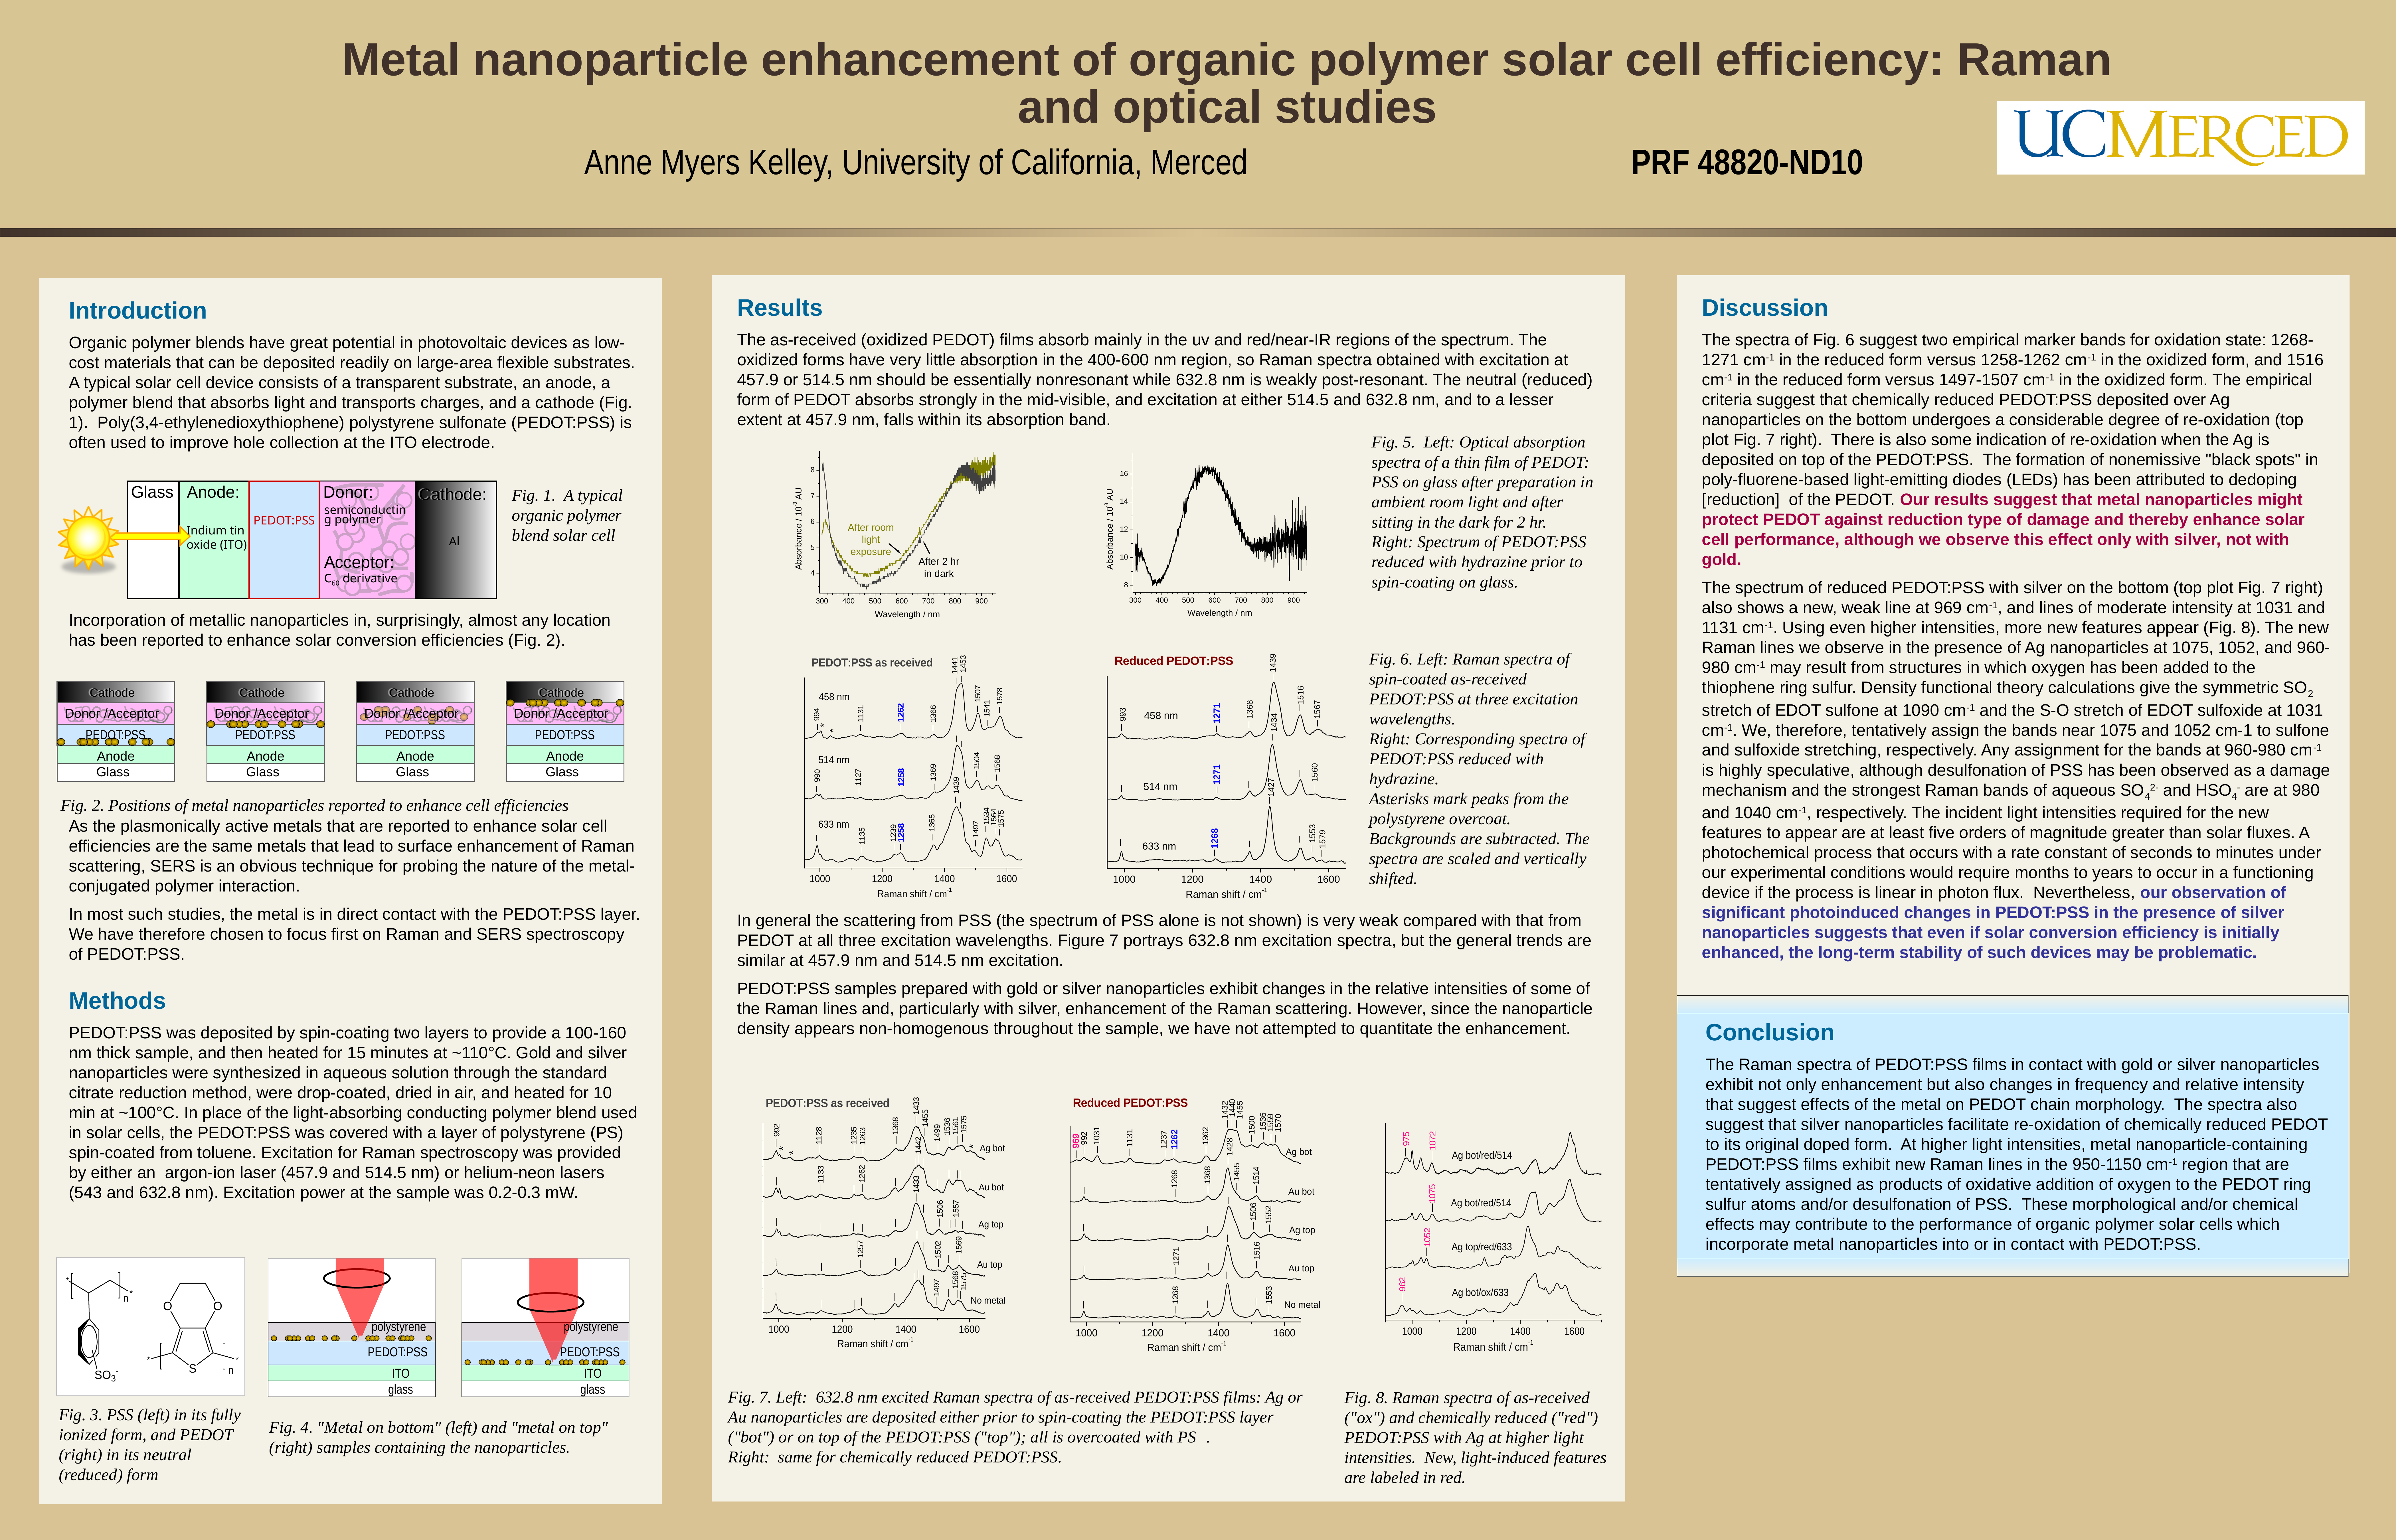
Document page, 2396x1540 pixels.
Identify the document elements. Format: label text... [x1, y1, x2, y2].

text_box Metal nanoparticle enhancement of organic polymer solar cell efficiency: Raman and optical studies [334, 35, 2121, 135]
text_box [0, 0, 2396, 224]
text_box Anne Myers Kelley, University of California, Merced PRF 48820-ND10 [487, 128, 1960, 218]
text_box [1349, 1106, 1618, 1374]
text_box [53, 481, 497, 599]
text_box [1677, 1259, 2349, 1277]
text_box [1677, 995, 2349, 1013]
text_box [1060, 636, 1363, 920]
text_box [1677, 1013, 1680, 1259]
text_box Fig. 8. Raman spectra of as-received ("ox") and chemically reduced ("red") PEDOT:PSS with Ag at higher light intensities. New, light-induced features are labeled in red. [1344, 1378, 1619, 1495]
text_box [0, 228, 2396, 237]
text_box Fig. 4. "Metal on bottom" (left) and "metal on top" (right) samples containing the nanoparticles. [269, 1414, 627, 1458]
text_box Fig. 2. Positions of metal nanoparticles reported to enhance cell efficiencies [60, 792, 585, 816]
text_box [720, 1077, 1023, 1370]
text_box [762, 636, 1039, 920]
text_box Results The as-received (oxidized PEDOT) films absorb mainly in the uv and red/near-IR regions of the spectrum. The oxidized forms have very little absorption in the 400-600 nm region, so Raman spectra obtained with excitation at 457.9 or 514.5 nm should be essentially nonresonant while 632.8 nm is weakly post-resonant. The neutral (reduced) form of PEDOT absorbs strongly in the mid-visible, and excitation at either 514.5 and 632.8 nm, and to a lesser extent at 457.9 nm, falls within its absorption band. In general the scattering from PSS (the spectrum of PSS alone is not shown) is very weak compared with that from PEDOT at all three excitation wavelengths. Figure 7 portrays 632.8 nm excitation spectra, but the general trends are similar at 457.9 nm and 514.5 nm excitation. PEDOT:PSS samples prepared with gold or silver nanoparticles exhibit changes in the relative intensities of some of the Raman lines and, particularly with silver, enhancement of the Raman scattering. However, since the nanoparticle density appears non-homogenous throughout the sample, we have not attempted to quantitate the enhancement. [712, 275, 1625, 1502]
text_box Fig. 3. PSS (left) in its fully ionized form, and PEDOT (right) in its neutral (reduced) form [58, 1401, 246, 1486]
text_box Discussion The spectra of Fig. 6 suggest two empirical marker bands for oxidation state: 1268-1271 cm-1 in the reduced form versus 1258-1262 cm-1 in the oxidized form, and 1516 cm-1 in the reduced form versus 1497-1507 cm-1 in the oxidized form. The empirical criteria suggest that chemically reduced PEDOT:PSS deposited over Ag nanoparticles on the bottom undergoes a considerable degree of re-oxidation (top plot Fig. 7 right). There is also some indication of re-oxidation when the Ag is deposited on top of the PEDOT:PSS. The formation of nonemissive "black spots" in poly-fluorene-based light-emitting diodes (LEDs) has been attributed to dedoping [reduction] of the PEDOT. Our results suggest that metal nanoparticles might protect PEDOT against reduction type of damage and thereby enhance solar cell performance, although we observe this effect only with silver, not with gold. The spectrum of reduced PEDOT:PSS with silver on the bottom (top plot Fig. 7 right) also shows a new, weak line at 969 cm-1, and lines of moderate intensity at 1031 and 1131 cm-1. Using even higher intensities, more new features appear (Fig. 8). The new Raman lines we observe in the presence of Ag nanoparticles at 1075, 1052, and 960-980 cm-1 may result from structures in which oxygen has been added to the thiophene ring sulfur. Density functional theory calculations give the symmetric SO2 stretch of EDOT sulfone at 1090 cm-1 and the S-O stretch of EDOT sulfoxide at 1031 cm-1. We, therefore, tentatively assign the bands near 1075 and 1052 cm-1 to sulfone and sulfoxide stretching, respectively. Any assignment for the bands at 960-980 cm-1 is highly speculative, although desulfonation of PSS has been observed as a damage mechanism and the strongest Raman bands of aqueous SO42- and HSO4- are at 980 and 1040 cm-1, respectively. The incident light intensities required for the new features to appear are at least five orders of magnitude greater than solar fluxes. A photochemical process that occurs with a rate constant of seconds to minutes under our experimental conditions would require months to years to occur in a functioning device if the process is linear in photon flux. Nevertheless, our observation of significant photoinduced changes in PEDOT:PSS in the presence of silver nanoparticles suggests that even if solar conversion efficiency is initially enhanced, the long-term stability of such devices may be problematic. [1677, 275, 2350, 1008]
text_box Fig. 6. Left: Raman spectra of spin-coated as-received PEDOT:PSS at three excitation wavelengths. Right: Corresponding spectra of PEDOT:PSS reduced with hydrazine. Asterisks mark peaks from the polystyrene overcoat. Backgrounds are subtracted. The spectra are scaled and vertically shifted. [1369, 639, 1607, 896]
text_box Fig. 7. Left: 632.8 nm excited Raman spectra of as-received PEDOT:PSS films: Ag or Au nanoparticles are deposited either prior to spin-coating the PEDOT:PSS layer ("bot") or on top of the PEDOT:PSS ("top"); all is overcoated with PS . Right: same for chemically reduced PEDOT:PSS. [728, 1377, 1329, 1474]
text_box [778, 438, 1009, 635]
text_box Fig. 1. A typical organic polymer blend solar cell [503, 476, 657, 553]
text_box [57, 681, 624, 781]
text_box [0, 224, 2396, 228]
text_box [1090, 440, 1320, 633]
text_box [56, 1257, 245, 1396]
text_box Introduction Organic polymer blends have great potential in photovoltaic devices as low-cost materials that can be deposited readily on large-area flexible substrates. A typical solar cell device consists of a transparent substrate, an anode, a polymer blend that absorbs light and transports charges, and a cathode (Fig. 1). Poly(3,4-ethylenedioxythiophene) polystyrene sulfonate (PEDOT:PSS) is often used to improve hole collection at the ITO electrode. Incorporation of metallic nanoparticles in, surprisingly, almost any location has been reported to enhance solar conversion efficiencies (Fig. 2). As the plasmonically active metals that are reported to enhance solar cell efficiencies are the same metals that lead to surface enhancement of Raman scattering, SERS is an obvious technique for probing the nature of the metal-conjugated polymer interaction. In most such studies, the metal is in direct contact with the PEDOT:PSS layer. We have therefore chosen to focus first on Raman and SERS spectroscopy of PEDOT:PSS. Methods PEDOT:PSS was deposited by spin-coating two layers to provide a 100-160 nm thick sample, and then heated for 15 minutes at ~110°C. Gold and silver nanoparticles were synthesized in aqueous solution through the standard citrate reduction method, were drop-coated, dried in air, and heated for 10 min at ~100°C. In place of the light-absorbing conducting polymer blend used in solar cells, the PEDOT:PSS was covered with a layer of polystyrene (PS) spin-coated from toluene. Excitation for Raman spectroscopy was provided by either an argon-ion laser (457.9 and 514.5 nm) or helium-neon lasers (543 and 632.8 nm). Excitation power at the sample was 0.2-0.3 mW. [39, 278, 662, 1504]
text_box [1025, 1077, 1338, 1374]
text_box Fig. 5. Left: Optical absorption spectra of a thin film of PEDOT: PSS on glass after preparation in ambient room light and after sitting in the dark for 2 hr. Right: Spectrum of PEDOT:PSS reduced with hydrazine prior to spin-coating on glass. [1371, 423, 1603, 599]
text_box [268, 1258, 641, 1397]
text_box Conclusion The Raman spectra of PEDOT:PSS films in contact with gold or silver nanoparticles exhibit not only enhancement but also changes in frequency and relative intensity that suggest effects of the metal on PEDOT chain morphology. The spectra also suggest that silver nanoparticles facilitate re-oxidation of chemically reduced PEDOT to its original doped form. At higher light intensities, metal nanoparticle-containing PEDOT:PSS films exhibit new Raman lines in the 950-1150 cm-1 region that are tentatively assigned as products of oxidative addition of oxygen to the PEDOT ring sulfur atoms and/or desulfonation of PSS. These morphological and/or chemical effects may contribute to the performance of organic polymer solar cells which incorporate metal nanoparticles into or in contact with PEDOT:PSS. [1680, 1008, 2353, 1272]
text_box [0, 237, 2396, 1540]
picture [1997, 101, 2365, 175]
